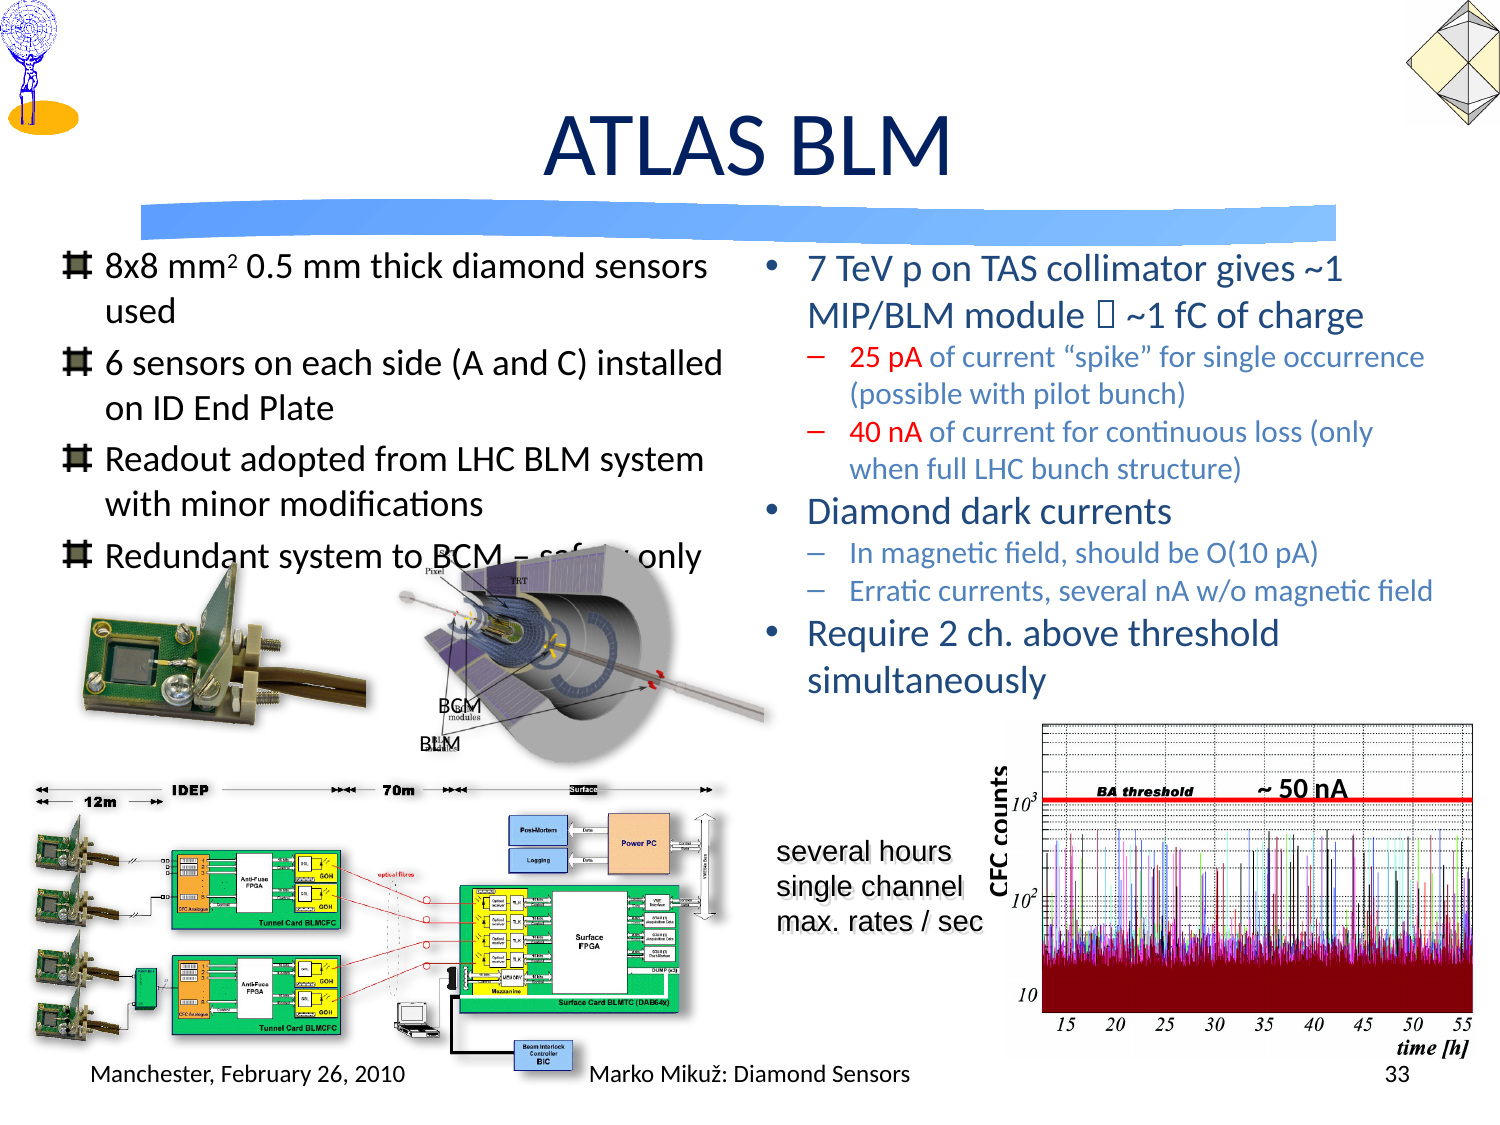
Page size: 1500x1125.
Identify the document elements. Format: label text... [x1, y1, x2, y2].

list 8x8 mm2 0.5 mm thick diamond sensors used 6 sensors on each side (A and C) installed on ID End Plate Readout adopted from LHC BLM system with minor modifications Redundant system to BCM – safety only [46, 234, 750, 589]
picture [1405, 0, 1500, 126]
footer Marko Mikuž: Diamond Sensors [737, 1042, 988, 1103]
picture [61, 538, 765, 773]
picture [0, 0, 80, 135]
picture [61, 442, 92, 472]
picture [34, 784, 719, 1101]
text_box CFC counts [972, 750, 1002, 824]
picture [61, 345, 92, 376]
text_box several hours single channel max. rates / sec [761, 824, 1002, 945]
picture [1007, 597, 1476, 1125]
list 7 TeV p on TAS collimator gives ~1 MIP/BLM module  ~1 fC of charge 25 pA of current “spike” for single occurrence (possible with pilot bunch) 40 nA of current for continuous loss (only when full LHC bunch structure) Diamond dark currents In magnetic field, should be O(10 pA) Erratic currents, several nA w/o magnetic field Require 2 ch. above threshold simultaneously [750, 234, 1455, 742]
picture [61, 249, 92, 279]
title ATLAS BLM [75, 45, 1425, 233]
